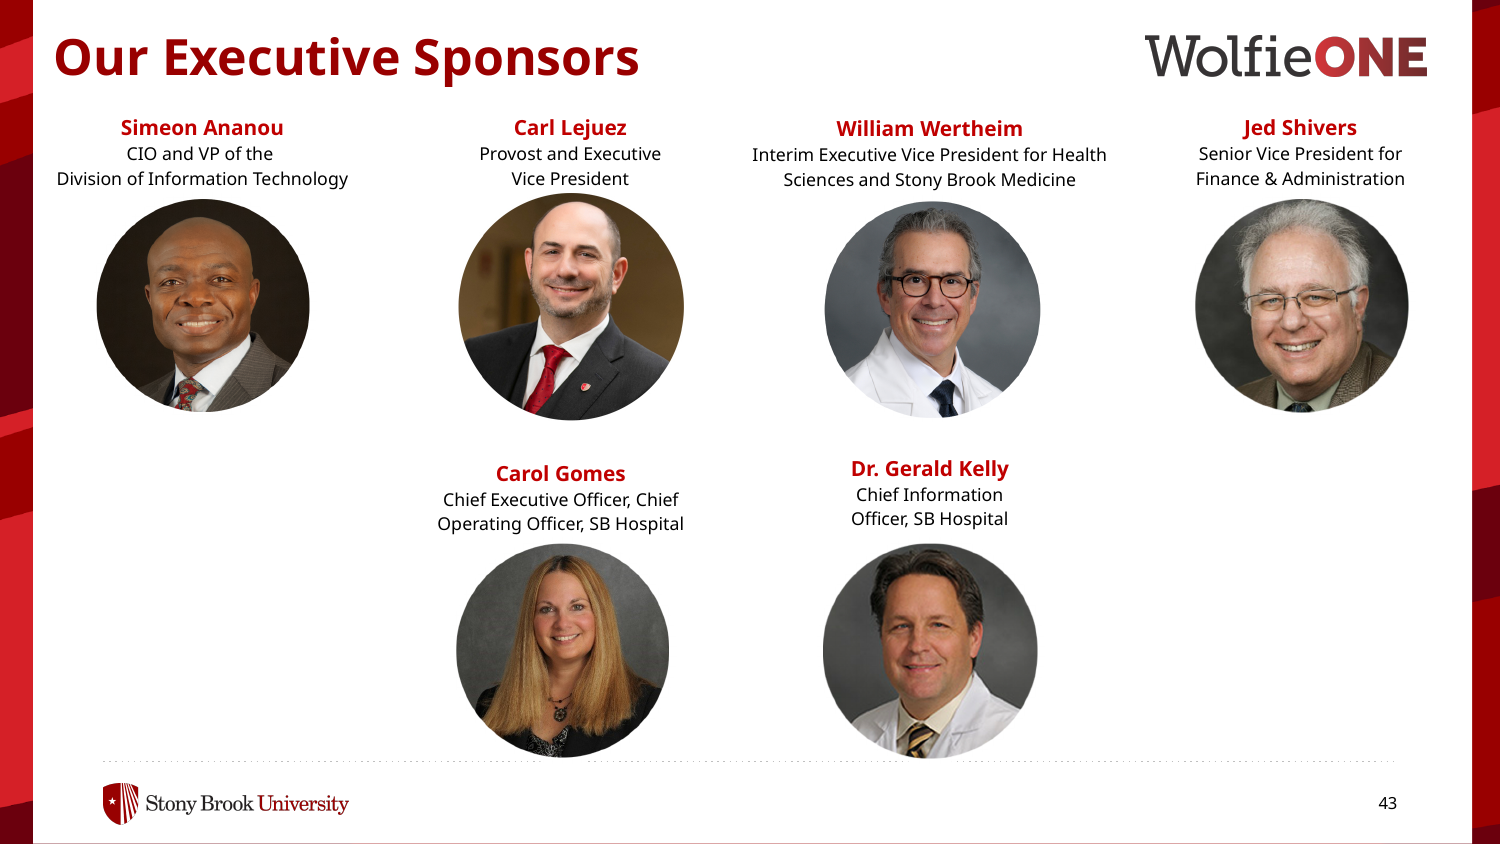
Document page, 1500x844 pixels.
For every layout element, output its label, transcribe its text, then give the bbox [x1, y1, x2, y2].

picture [1473, 0, 1500, 844]
text_box Dr. Gerald Kelly Chief Information Officer, SB Hospital [811, 436, 1048, 531]
picture [814, 537, 1046, 767]
text_box William Wertheim Interim Executive Vice President for Health Sciences and Stony Brook Medicine [724, 97, 1136, 180]
text_box Carol Gomes Chief Executive Officer, Chief Operating Officer, SB Hospital [408, 441, 713, 520]
text_box Simeon Ananou CIO and VP of the Division of Information Technology [29, 95, 375, 174]
picture [454, 191, 687, 421]
text_box Carl Lejuez Provost and Executive Vice President [447, 95, 694, 179]
picture [446, 537, 679, 767]
text_box Jed Shivers Senior Vice President for Finance & Administration [1149, 95, 1452, 174]
picture [103, 783, 349, 825]
picture [86, 191, 318, 421]
picture [816, 195, 1049, 424]
picture [1185, 191, 1418, 421]
title Our Executive Sponsors [42, 10, 1112, 109]
picture [0, 0, 33, 844]
picture [1145, 35, 1427, 77]
